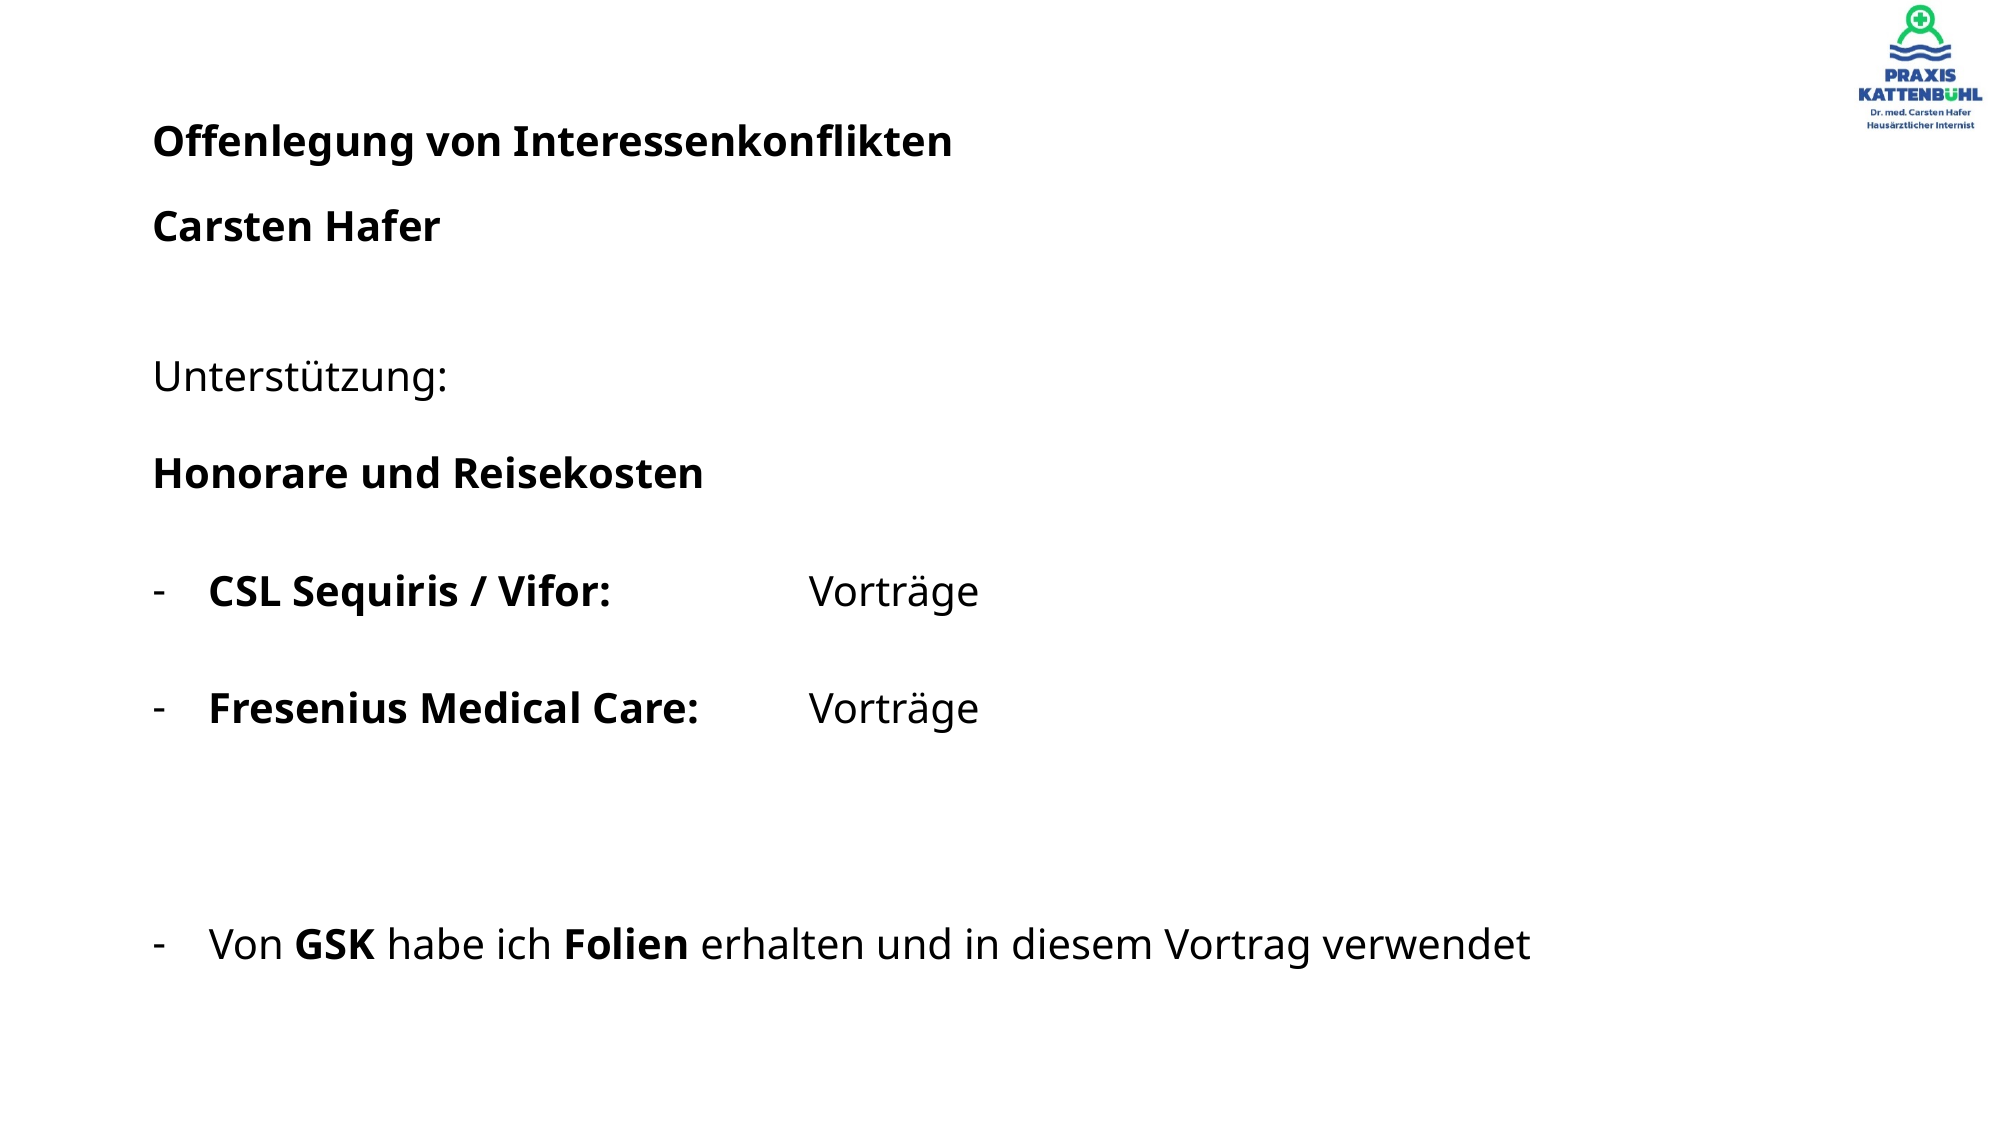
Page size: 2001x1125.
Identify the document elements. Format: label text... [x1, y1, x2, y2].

picture [1843, 0, 1998, 138]
list Unterstützung: Honorare und Reisekosten CSL Sequiris / Vifor: Vorträge Fresenius Medical Care: Vorträge Von GSK habe ich Folien erhalten und in diesem Vortrag verwendet [137, 299, 1863, 1014]
title Offenlegung von Interessenkonflikten Carsten Hafer [137, 59, 1863, 278]
